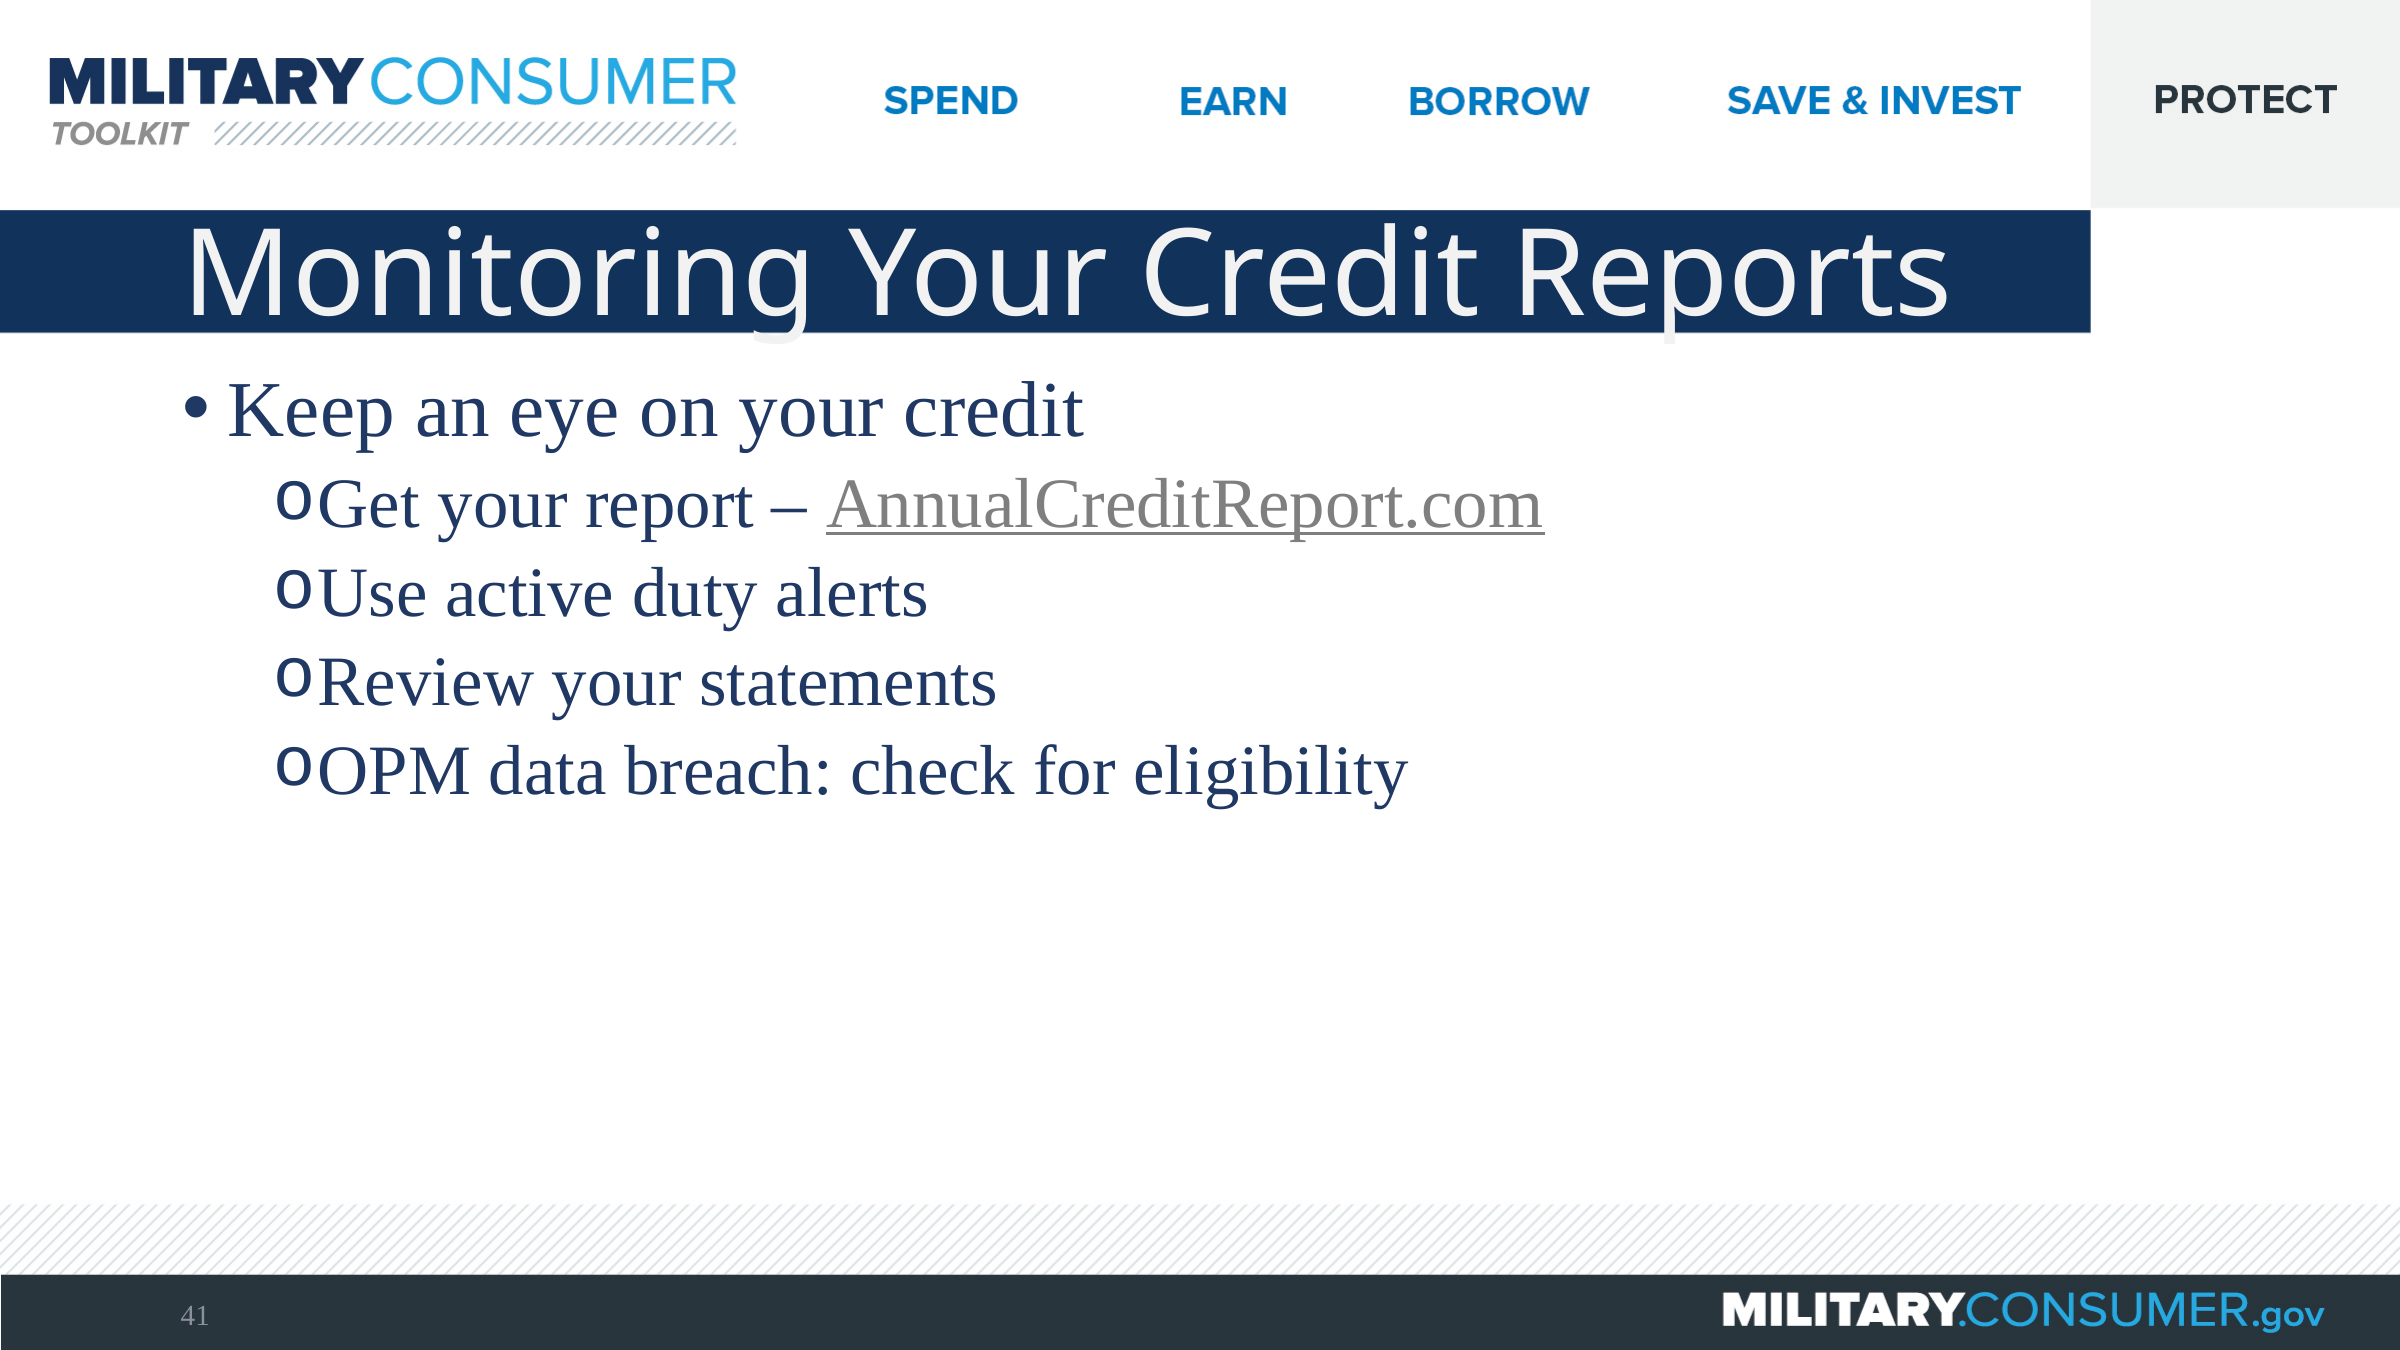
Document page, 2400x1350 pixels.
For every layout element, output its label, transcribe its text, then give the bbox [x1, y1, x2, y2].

slide_number 41 [162, 1277, 703, 1350]
list Keep an eye on your credit Get your report – AnnualCreditReport.com Use active duty alerts Review your statements OPM data breach: check for eligibility [165, 359, 2235, 1216]
title Monitoring Your Credit Reports [165, 145, 2235, 359]
picture [0, 0, 2400, 1350]
